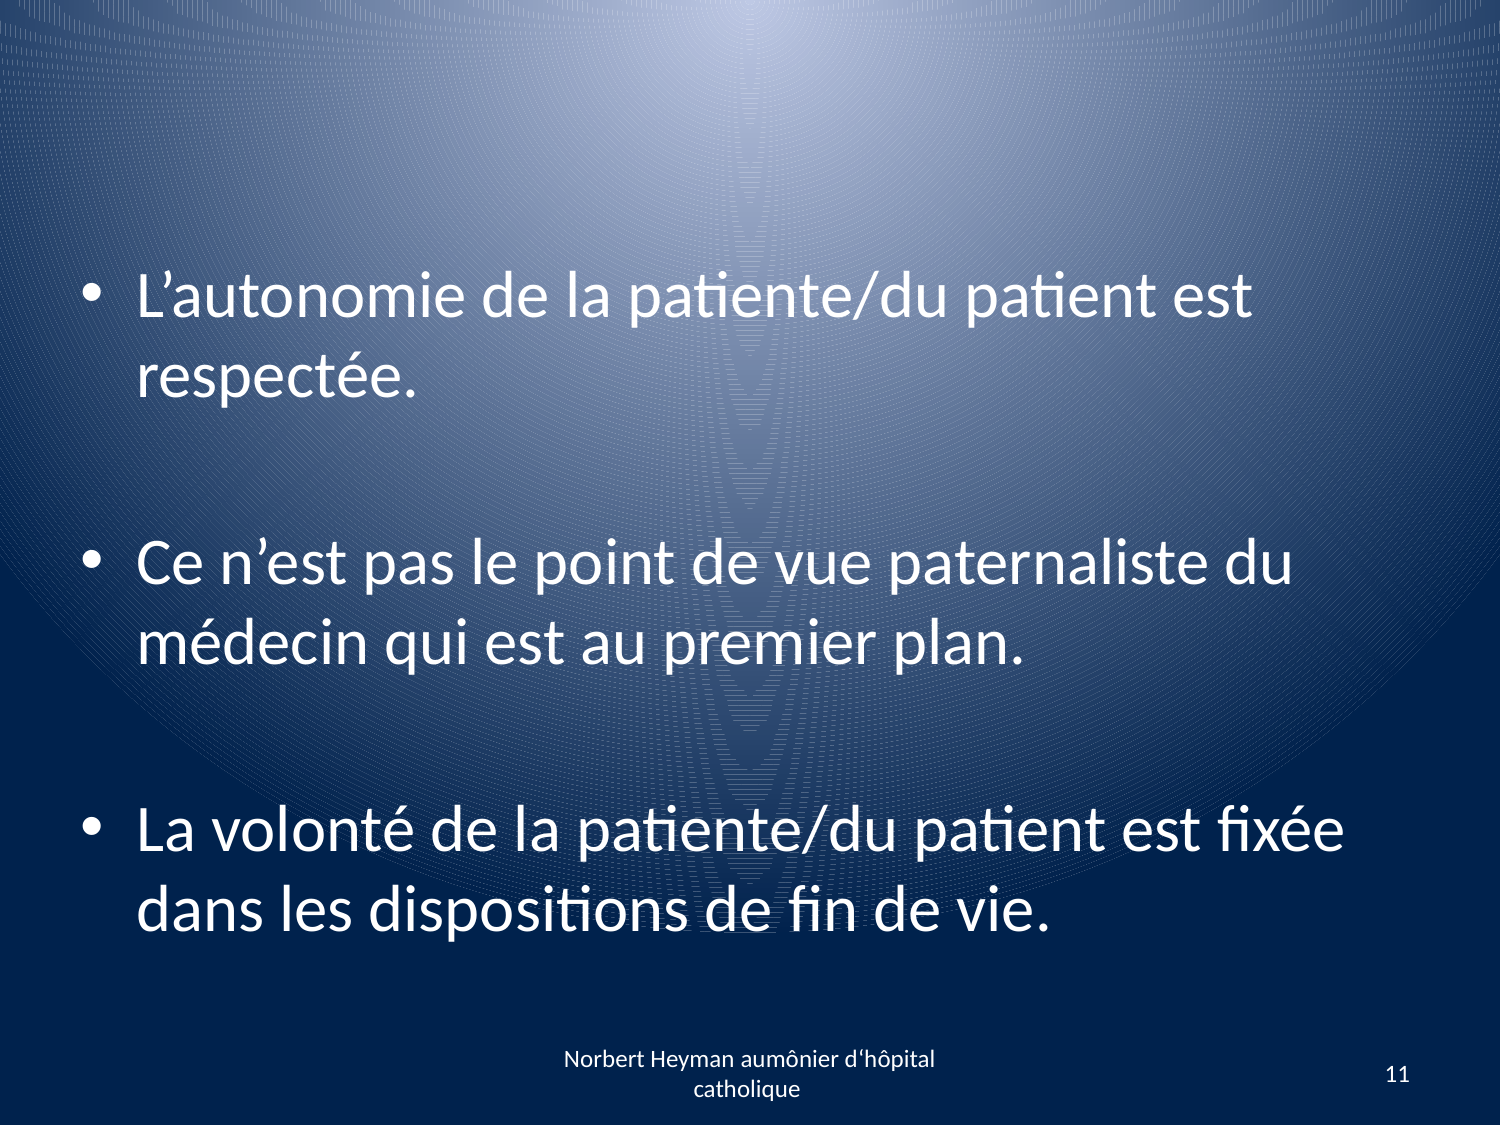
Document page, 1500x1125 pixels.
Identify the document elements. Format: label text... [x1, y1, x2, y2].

list L’autonomie de la patiente/du patient est respectée. Ce n’est pas le point de vue paternaliste du médecin qui est au premier plan. La volonté de la patiente/du patient est fixée dans les dispositions de fin de vie. [64, 243, 1415, 986]
slide_number 11 [1074, 1042, 1425, 1103]
footer Norbert Heyman aumônier d‘hôpital catholique [512, 1042, 988, 1103]
